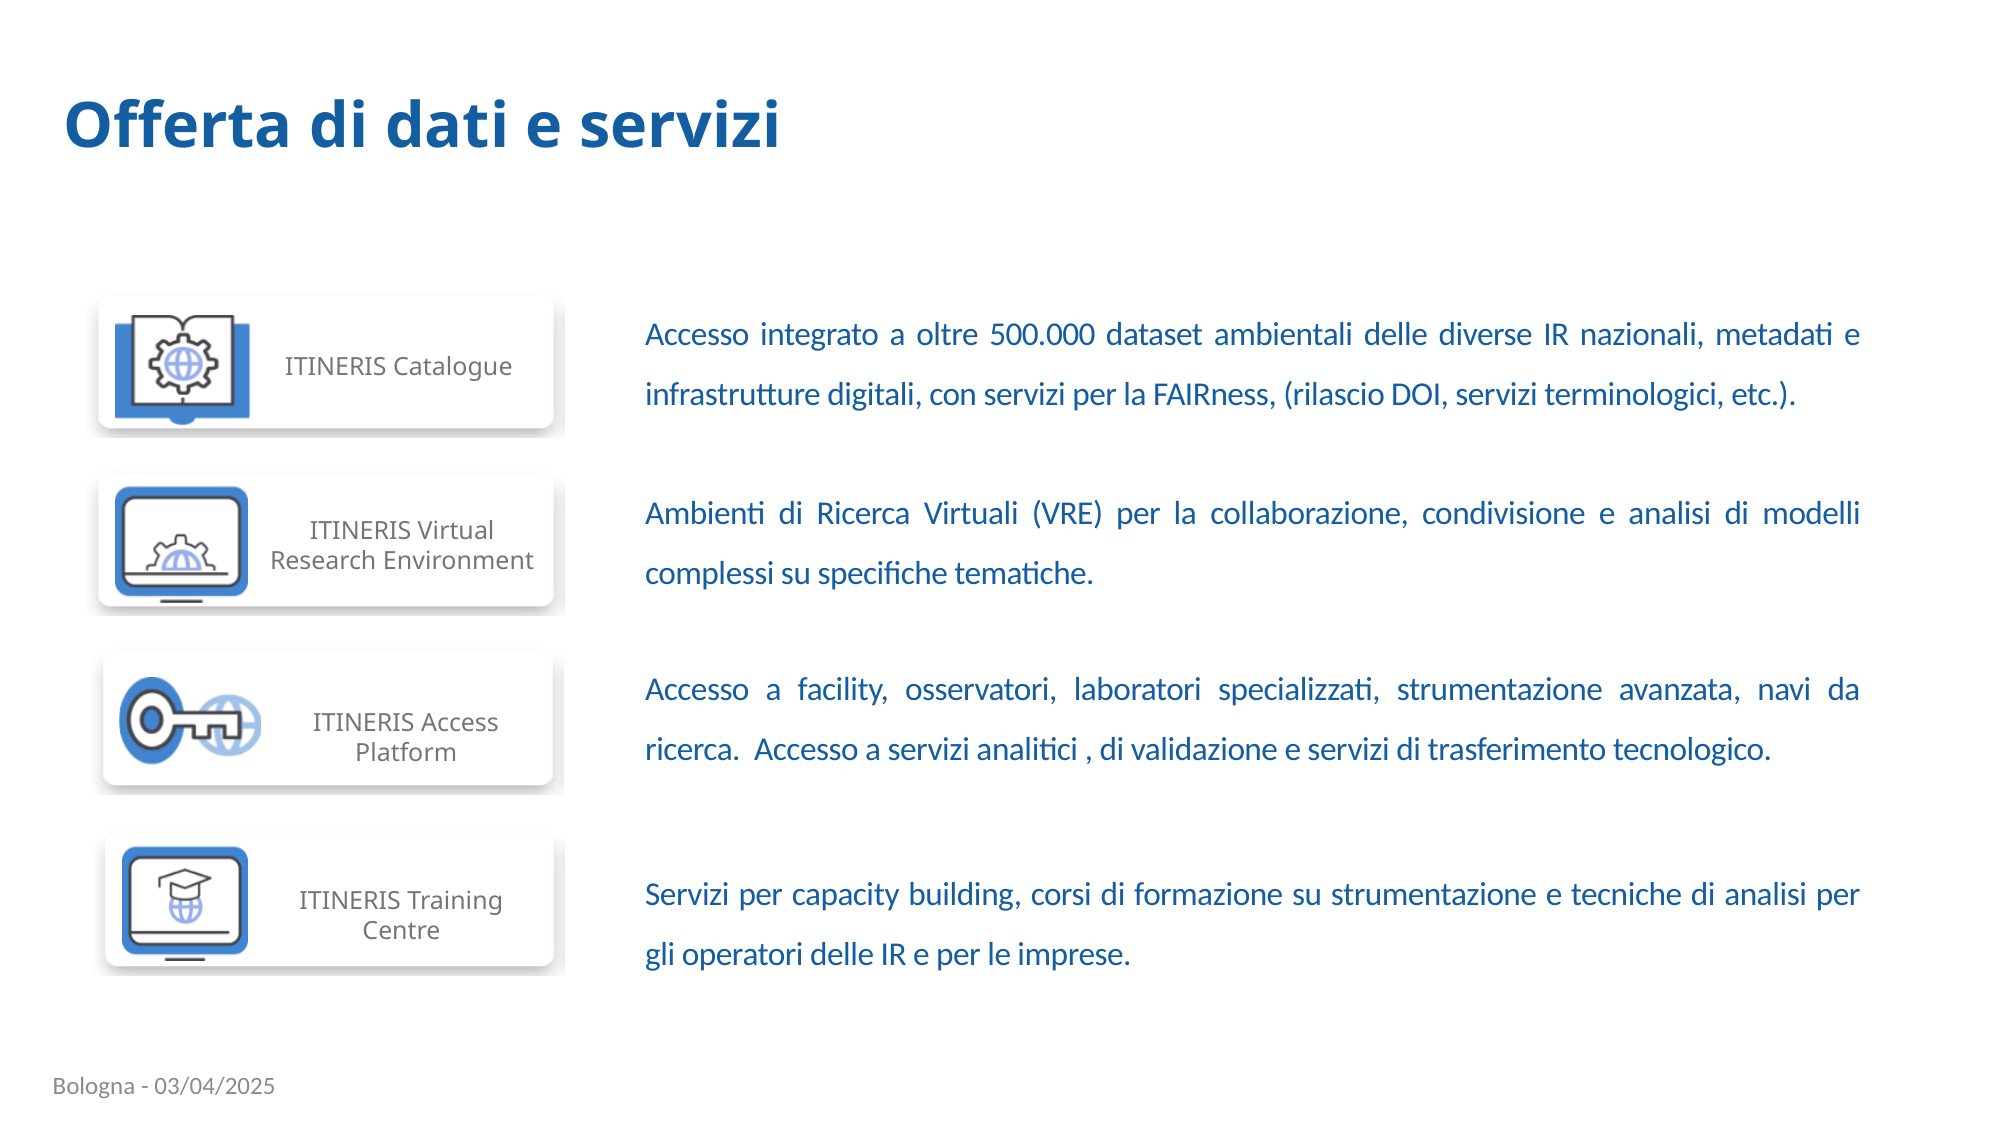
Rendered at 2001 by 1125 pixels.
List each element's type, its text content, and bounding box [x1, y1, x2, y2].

text_box Accesso integrato a oltre 500.000 dataset ambientali delle diverse IR nazionali, metadati e infrastrutture digitali, con servizi per la FAIRness, (rilascio DOI, servizi terminologici, etc.). [630, 285, 1877, 420]
text_box Offerta di dati e servizi [48, 82, 2000, 168]
text_box Accesso a facility, osservatori, laboratori specializzati, strumentazione avanzata, navi da ricerca. Accesso a servizi analitici , di validazione e servizi di trasferimento tecnologico. [630, 640, 1877, 775]
text_box Ambienti di Ricerca Virtuali (VRE) per la collaborazione, condivisione e analisi di modelli complessi su specifiche tematiche. [630, 463, 1877, 599]
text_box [86, 286, 565, 976]
text_box Servizi per capacity building, corsi di formazione su strumentazione e tecniche di analisi per gli operatori delle IR e per le imprese. [630, 845, 1877, 980]
